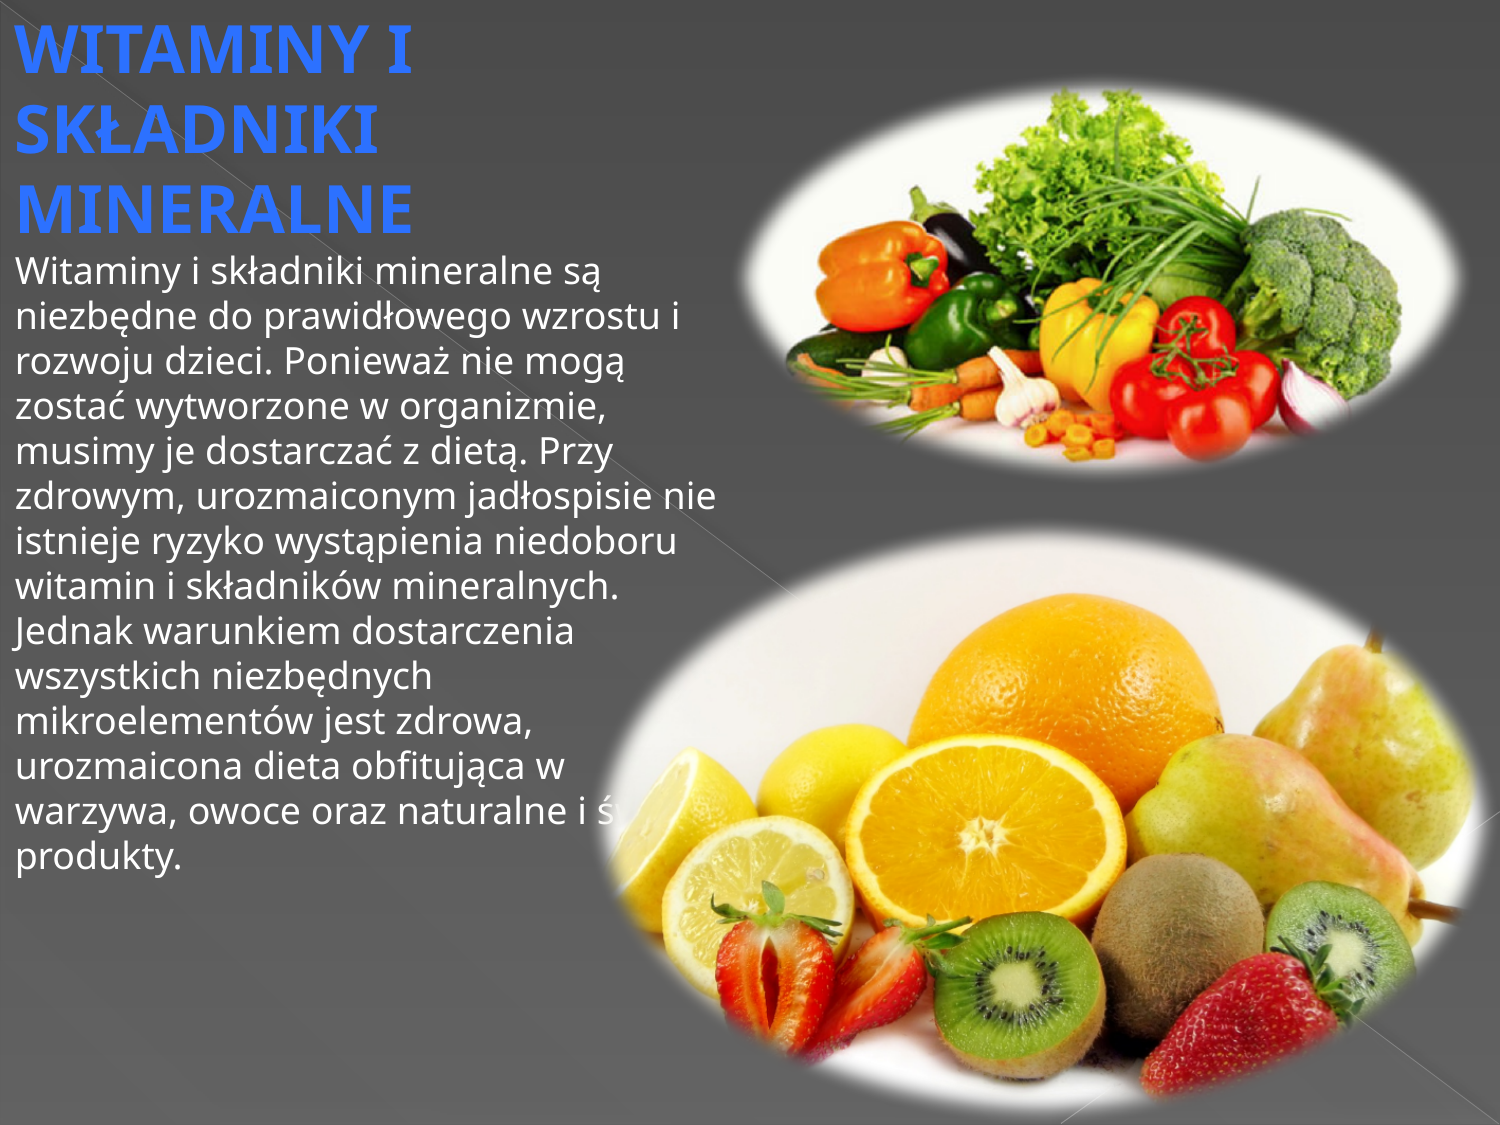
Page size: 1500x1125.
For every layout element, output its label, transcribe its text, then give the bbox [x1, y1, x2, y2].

text_box WITAMINY I SKŁADNIKI MINERALNE Witaminy i składniki mineralne są niezbędne do prawidłowego wzrostu i rozwoju dzieci. Ponieważ nie mogą zostać wytworzone w organizmie, musimy je dostarczać z dietą. Przy zdrowym, urozmaiconym jadłospisie nie istnieje ryzyko wystąpienia niedoboru witamin i składników mineralnych. Jednak warunkiem dostarczenia wszystkich niezbędnych mikroelementów jest zdrowa, urozmaicona dieta obfitująca w warzywa, owoce oraz naturalne i świeże produkty. [0, 0, 750, 885]
picture [585, 515, 1500, 1125]
picture [726, 70, 1477, 487]
